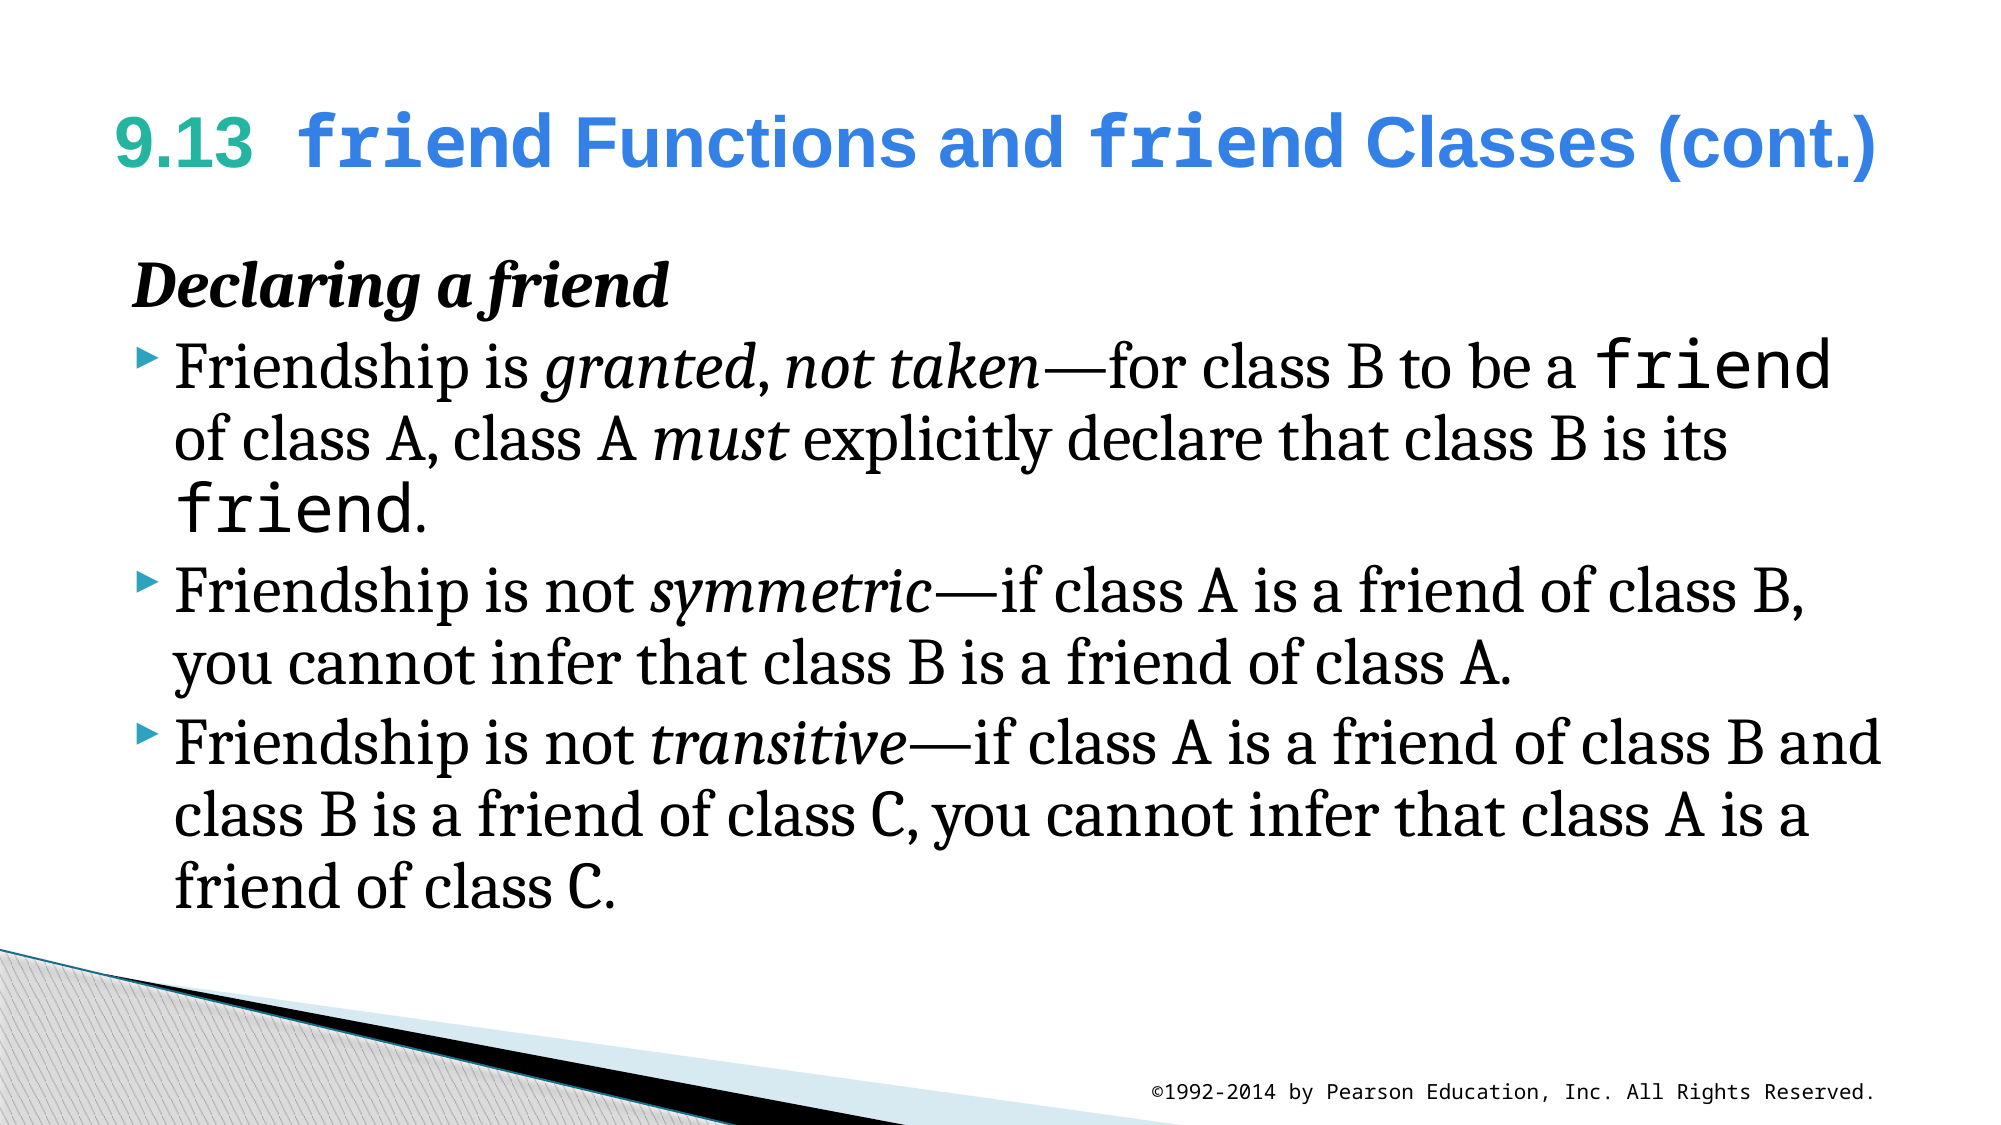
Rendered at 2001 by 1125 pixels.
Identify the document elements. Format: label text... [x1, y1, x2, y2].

footer ©1992-2014 by Pearson Education, Inc. All Rights Reserved. [866, 1051, 1892, 1112]
list Declaring a friend Friendship is granted, not taken—for class B to be a friend of class A, class A must explicitly declare that class B is its friend. Friendship is not symmetric—if class A is a friend of class B, you cannot infer that class B is a friend of class A. Friendship is not transitive—if class A is a friend of class B and class B is a friend of class C, you cannot infer that class A is a friend of class C. [99, 242, 1900, 986]
title 9.13 friend Functions and friend Classes (cont.) [99, 45, 1900, 233]
